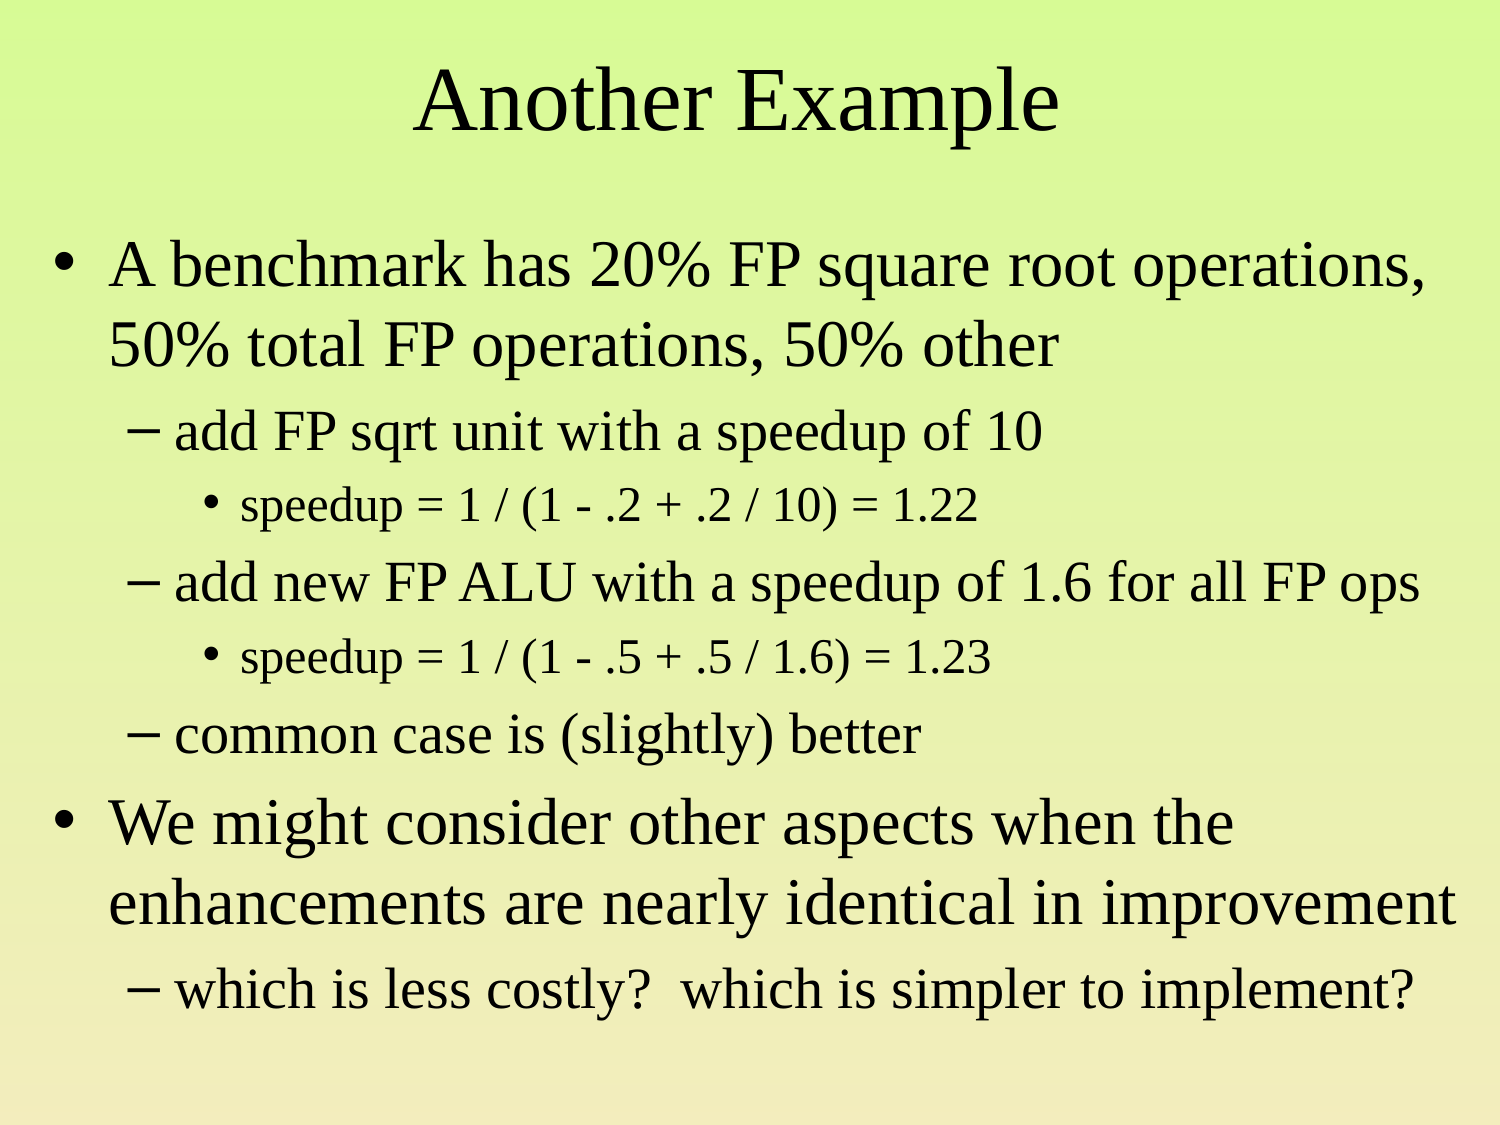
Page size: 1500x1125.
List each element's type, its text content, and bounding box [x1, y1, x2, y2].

list A benchmark has 20% FP square root operations, 50% total FP operations, 50% other add FP sqrt unit with a speedup of 10 speedup = 1 / (1 - .2 + .2 / 10) = 1.22 add new FP ALU with a speedup of 1.6 for all FP ops speedup = 1 / (1 - .5 + .5 / 1.6) = 1.23 common case is (slightly) better We might consider other aspects when the enhancements are nearly identical in improvement which is less costly? which is simpler to implement? [37, 212, 1475, 1100]
title Another Example [62, 0, 1413, 188]
